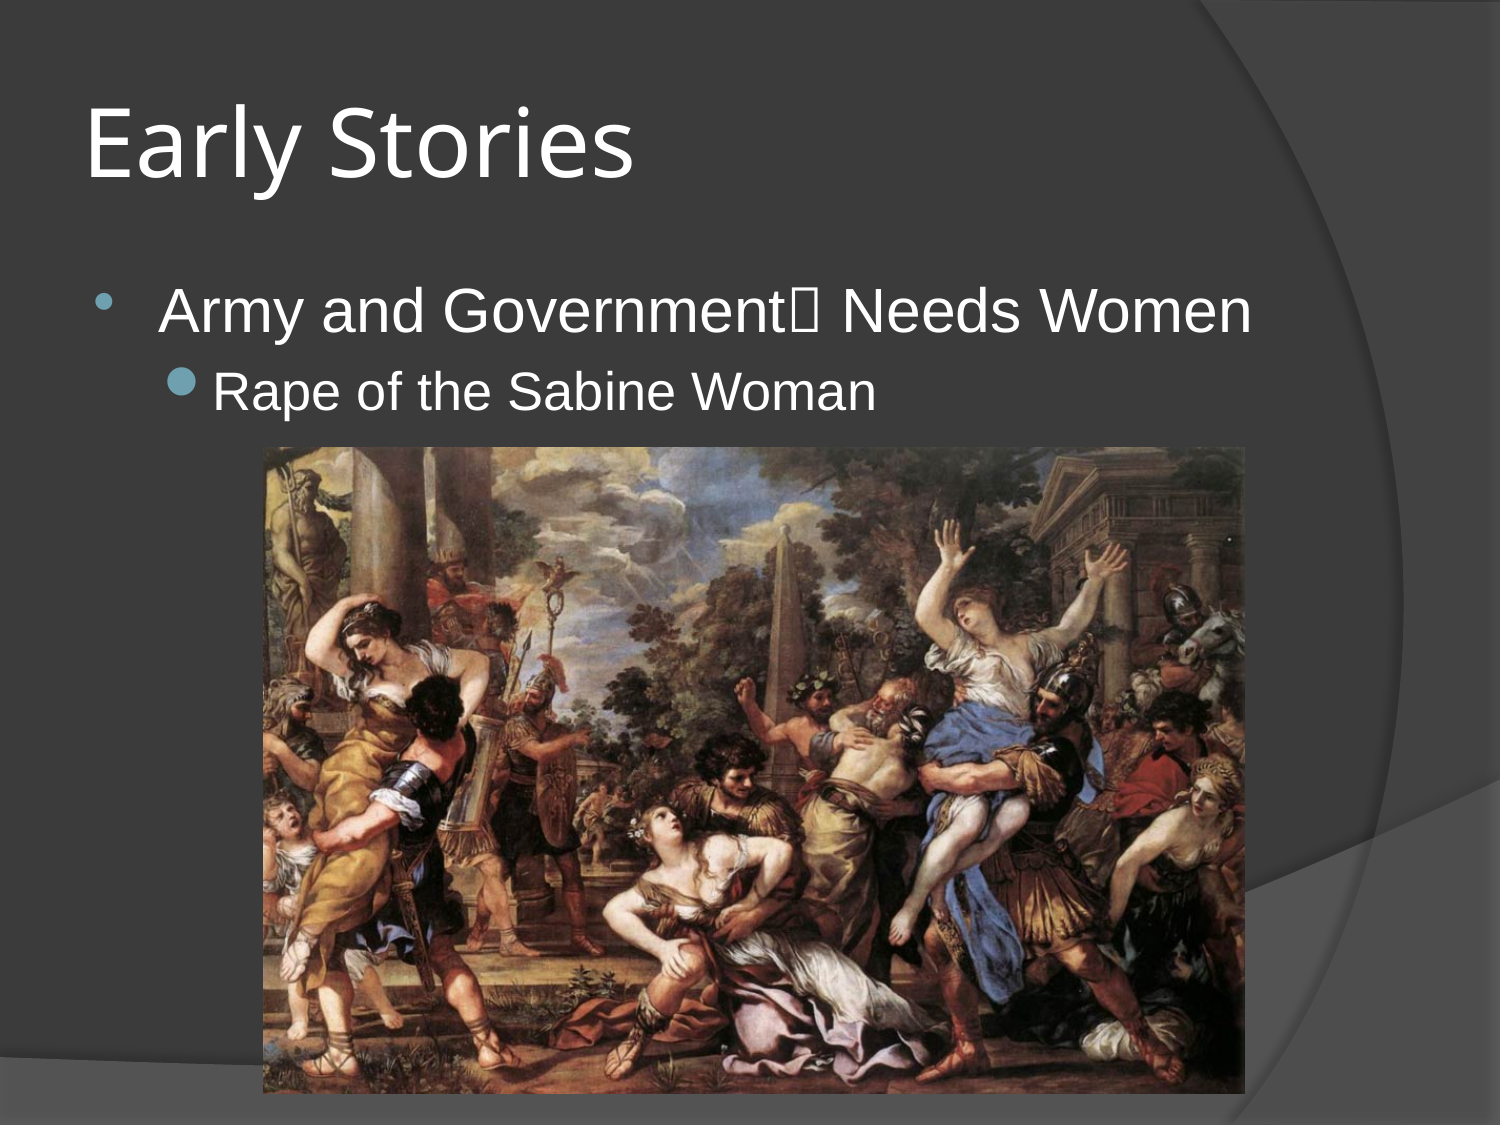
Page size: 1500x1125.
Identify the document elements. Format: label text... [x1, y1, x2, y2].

picture [262, 447, 1246, 1094]
title Early Stories [75, 45, 1300, 233]
list Army and Government Needs Women Rape of the Sabine Woman [75, 262, 1300, 506]
